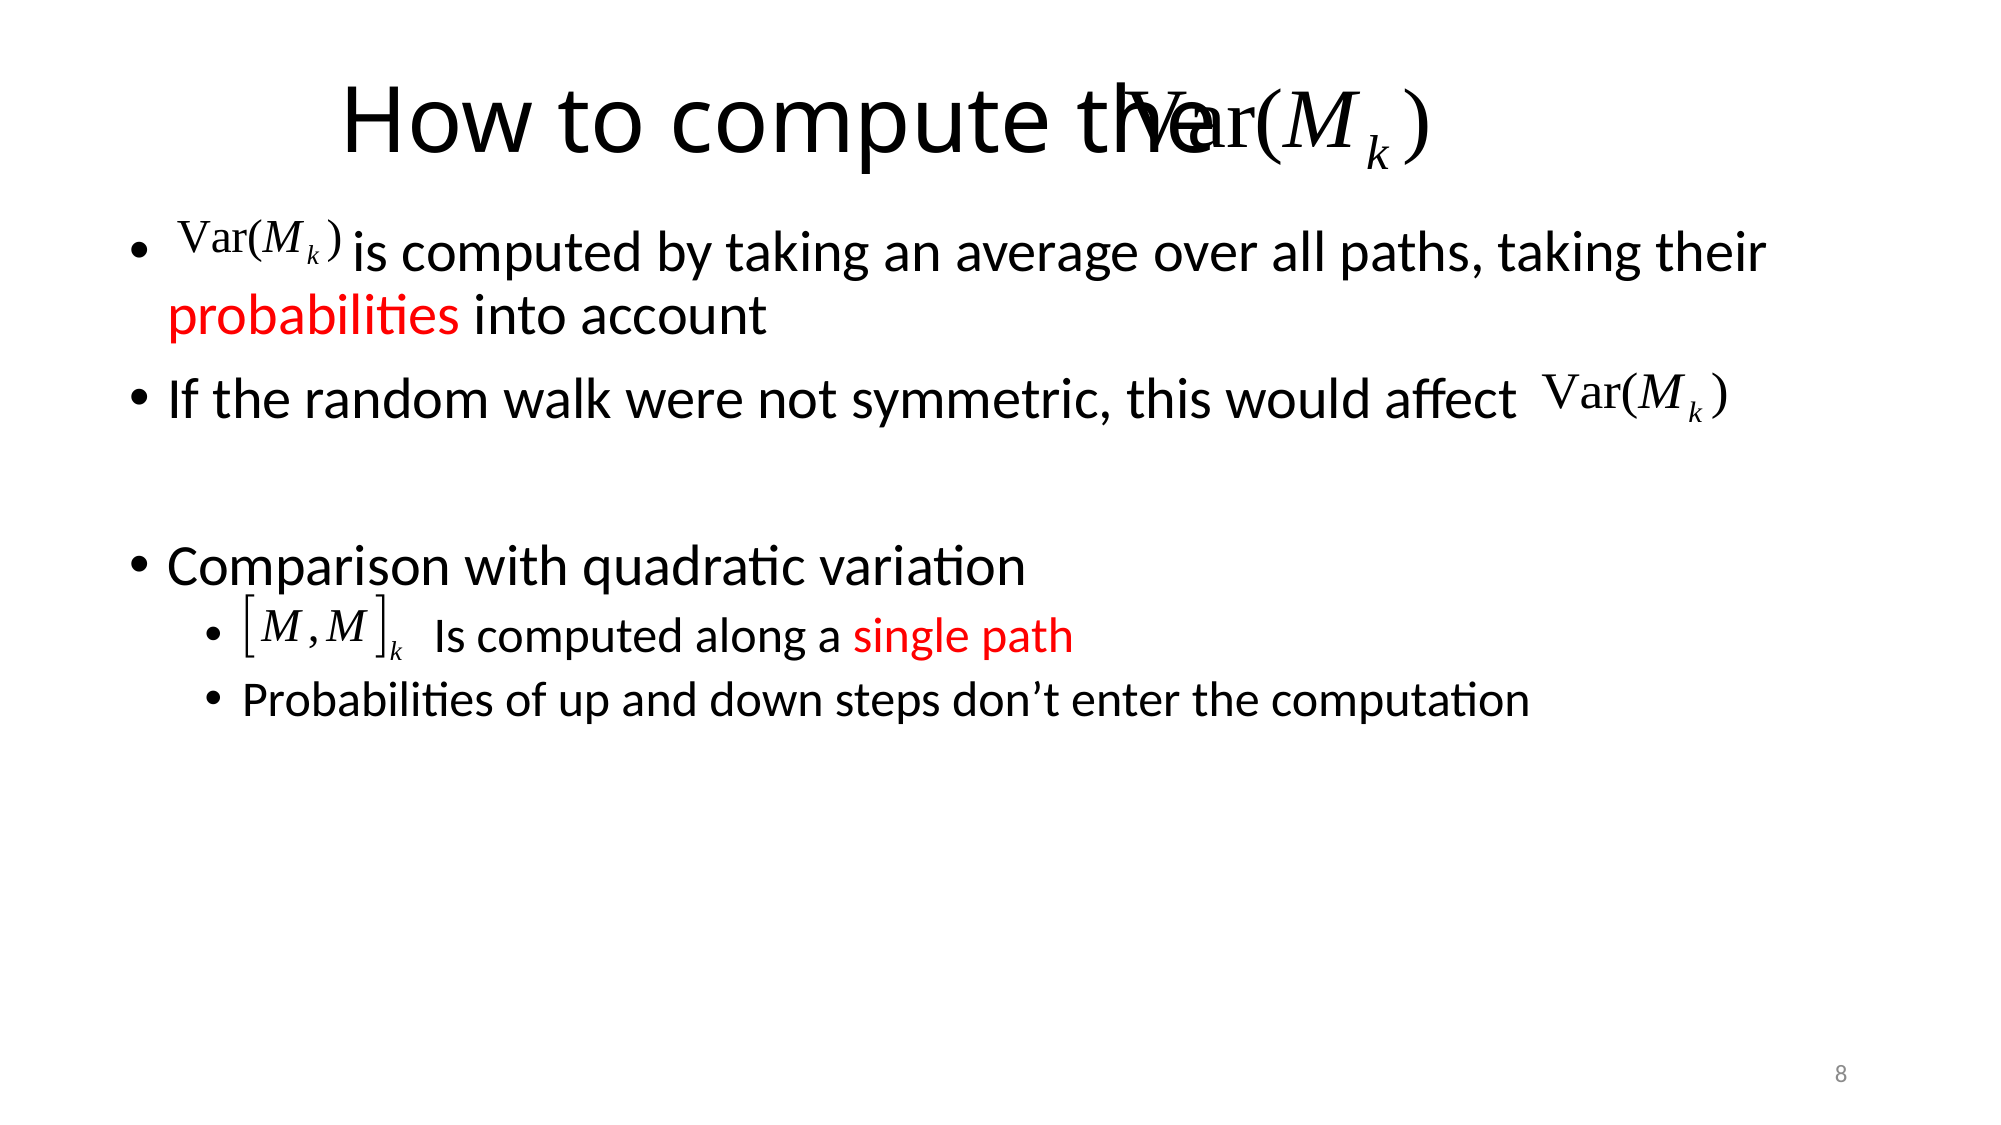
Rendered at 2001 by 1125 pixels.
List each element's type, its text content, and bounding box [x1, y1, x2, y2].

slide_number 8 [1412, 1042, 1863, 1103]
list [1533, 357, 1739, 435]
title How to compute the [324, 29, 1675, 122]
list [1111, 63, 1448, 191]
list is computed by taking an average over all paths, taking their probabilities into account If the random walk were not symmetric, this would affect Comparison with quadratic variation Is computed along a single path Probabilities of up and down steps don’t enter the computation [114, 122, 1957, 1094]
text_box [238, 590, 412, 669]
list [169, 205, 351, 277]
